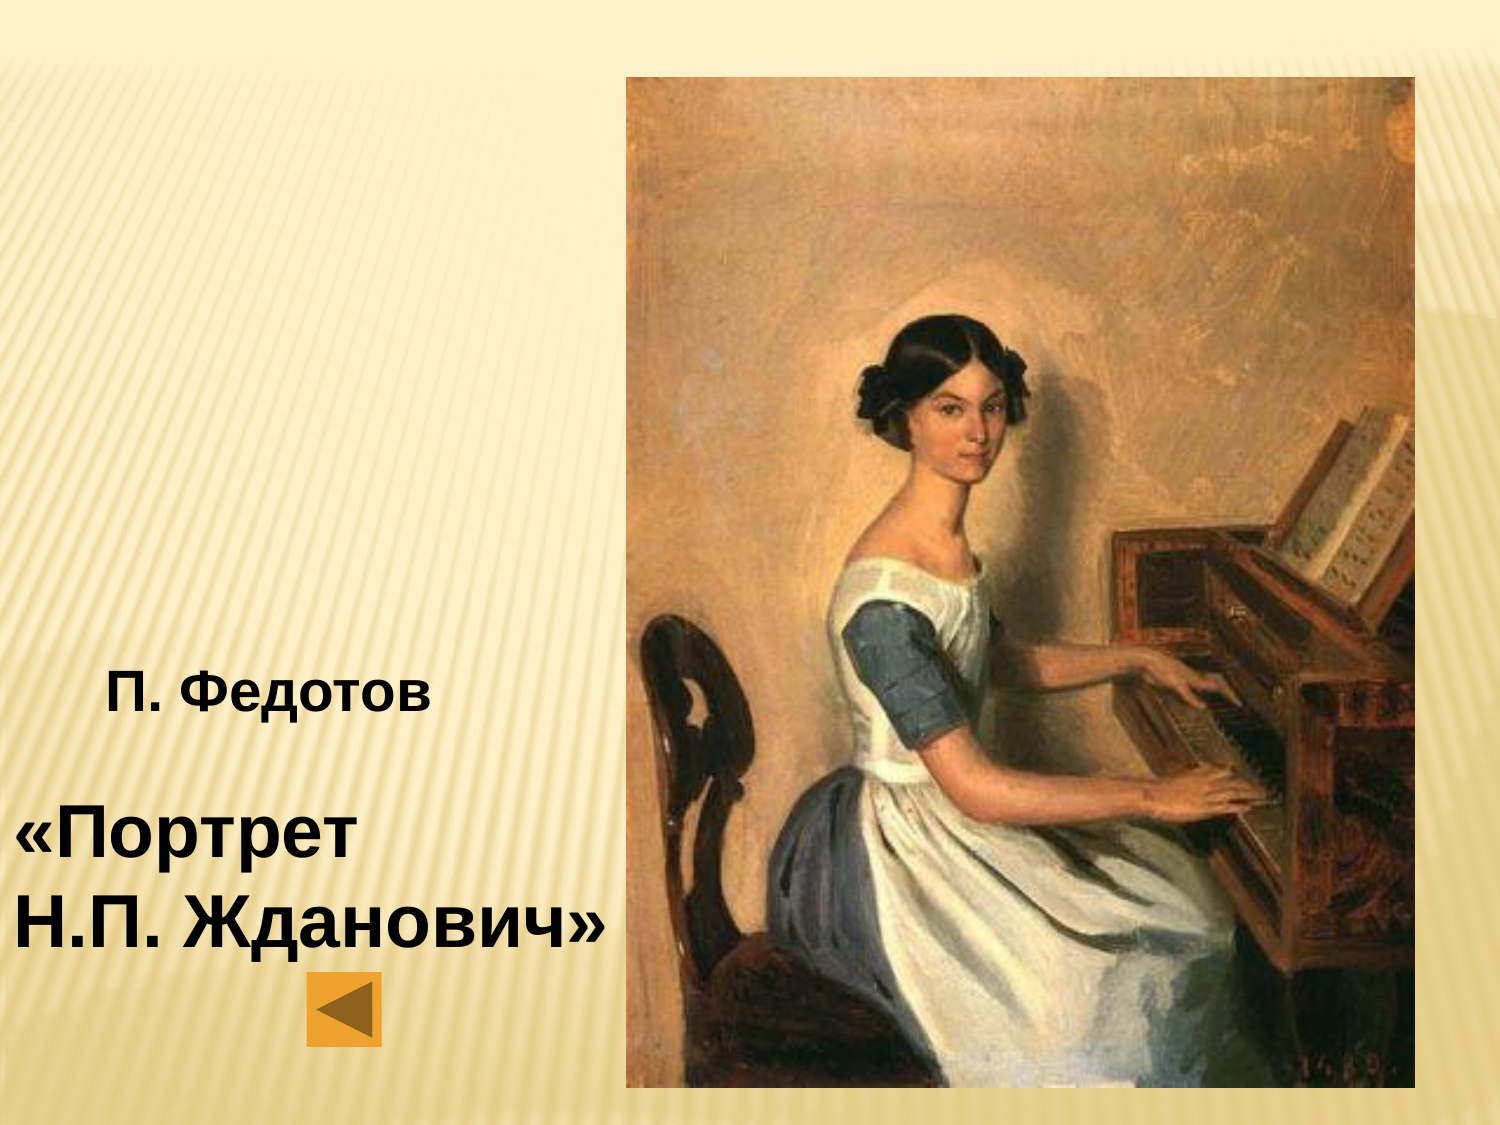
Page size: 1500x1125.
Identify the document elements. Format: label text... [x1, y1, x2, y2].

picture [626, 77, 1415, 1088]
text_box «Портрет Н.П. Жданович» [0, 774, 625, 970]
text_box П. Федотов [90, 645, 448, 730]
text_box [306, 972, 382, 1048]
